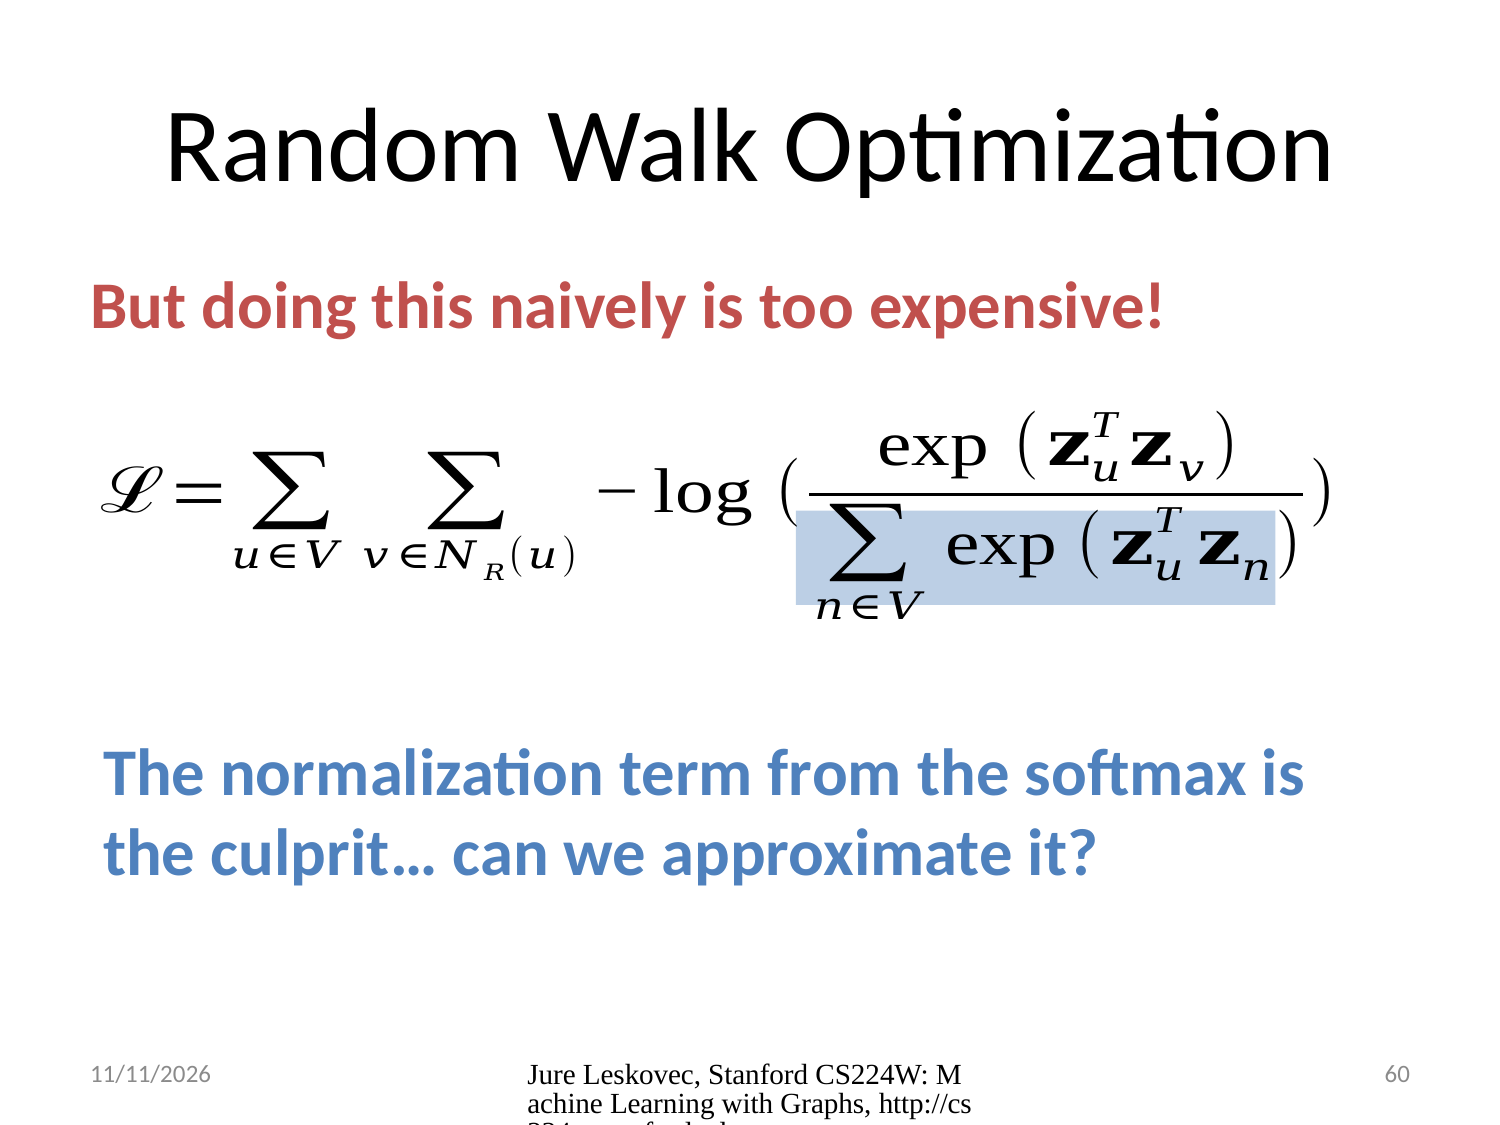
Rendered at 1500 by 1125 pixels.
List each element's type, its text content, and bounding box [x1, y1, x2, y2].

slide_number 60 [1074, 1042, 1425, 1103]
title Random Walk Optimization [75, 45, 1425, 233]
text_box But doing this naively is too expensive! [74, 247, 1472, 372]
list [75, 372, 1425, 1005]
text_box The normalization term from the softmax is the culprit… can we approximate it? [88, 713, 1425, 948]
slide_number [75, 1042, 425, 1103]
footer Jure Leskovec, Stanford CS224W: Machine Learning with Graphs, http://cs224w.stanford.edu [512, 1042, 988, 1103]
